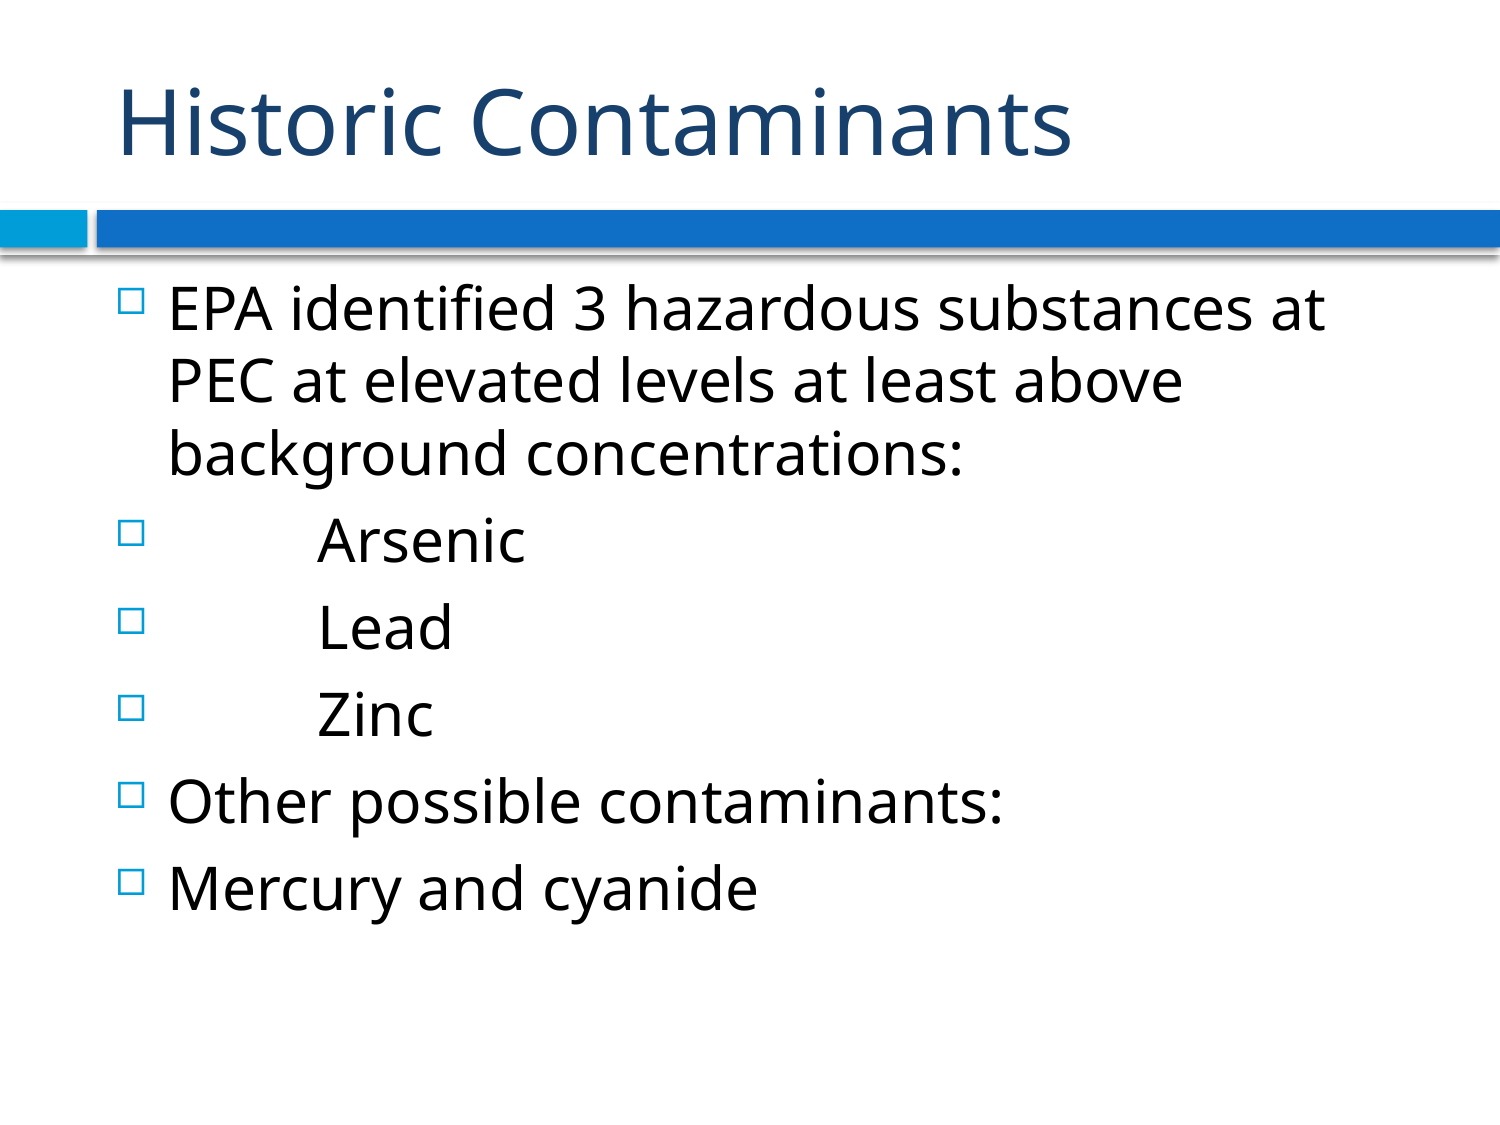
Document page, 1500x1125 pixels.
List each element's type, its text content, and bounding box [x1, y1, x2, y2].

list EPA identified 3 hazardous substances at PEC at elevated levels at least above background concentrations: Arsenic Lead Zinc Other possible contaminants: Mercury and cyanide [100, 262, 1438, 1000]
title Historic Contaminants [100, 37, 1438, 200]
